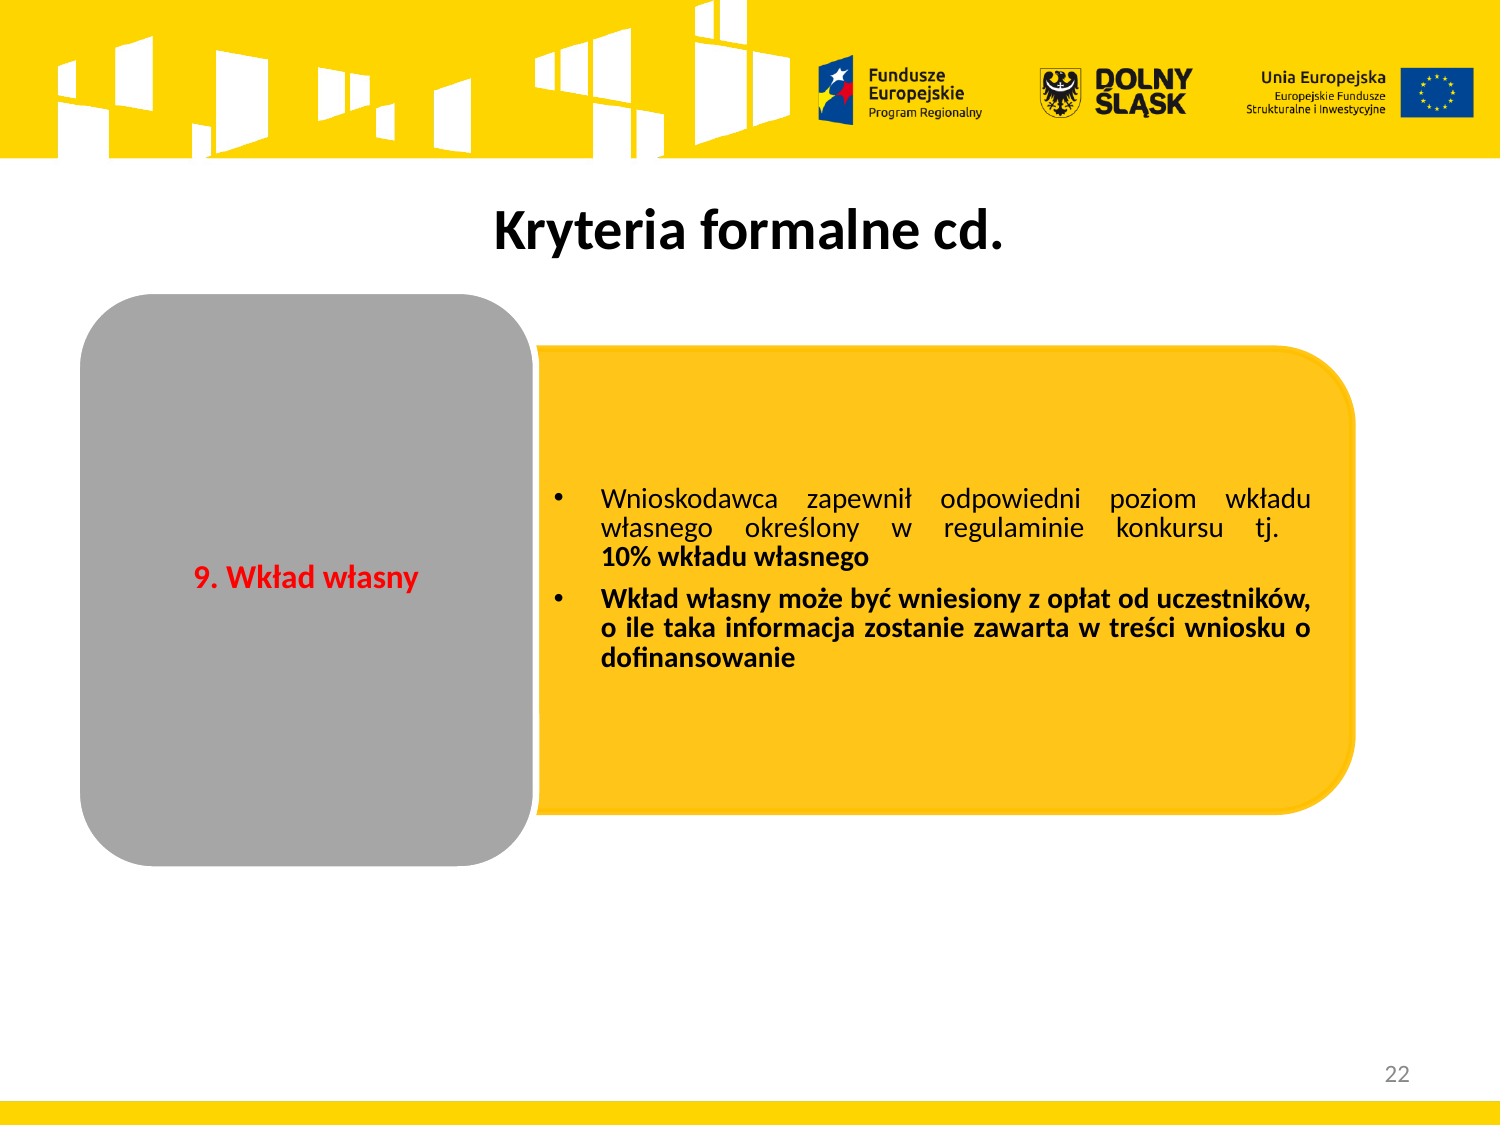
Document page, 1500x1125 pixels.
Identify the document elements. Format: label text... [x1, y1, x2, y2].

slide_number 22 [1074, 1042, 1425, 1103]
picture [0, 0, 1500, 1125]
title Kryteria formalne cd. [74, 184, 1426, 268]
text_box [76, 290, 1353, 870]
